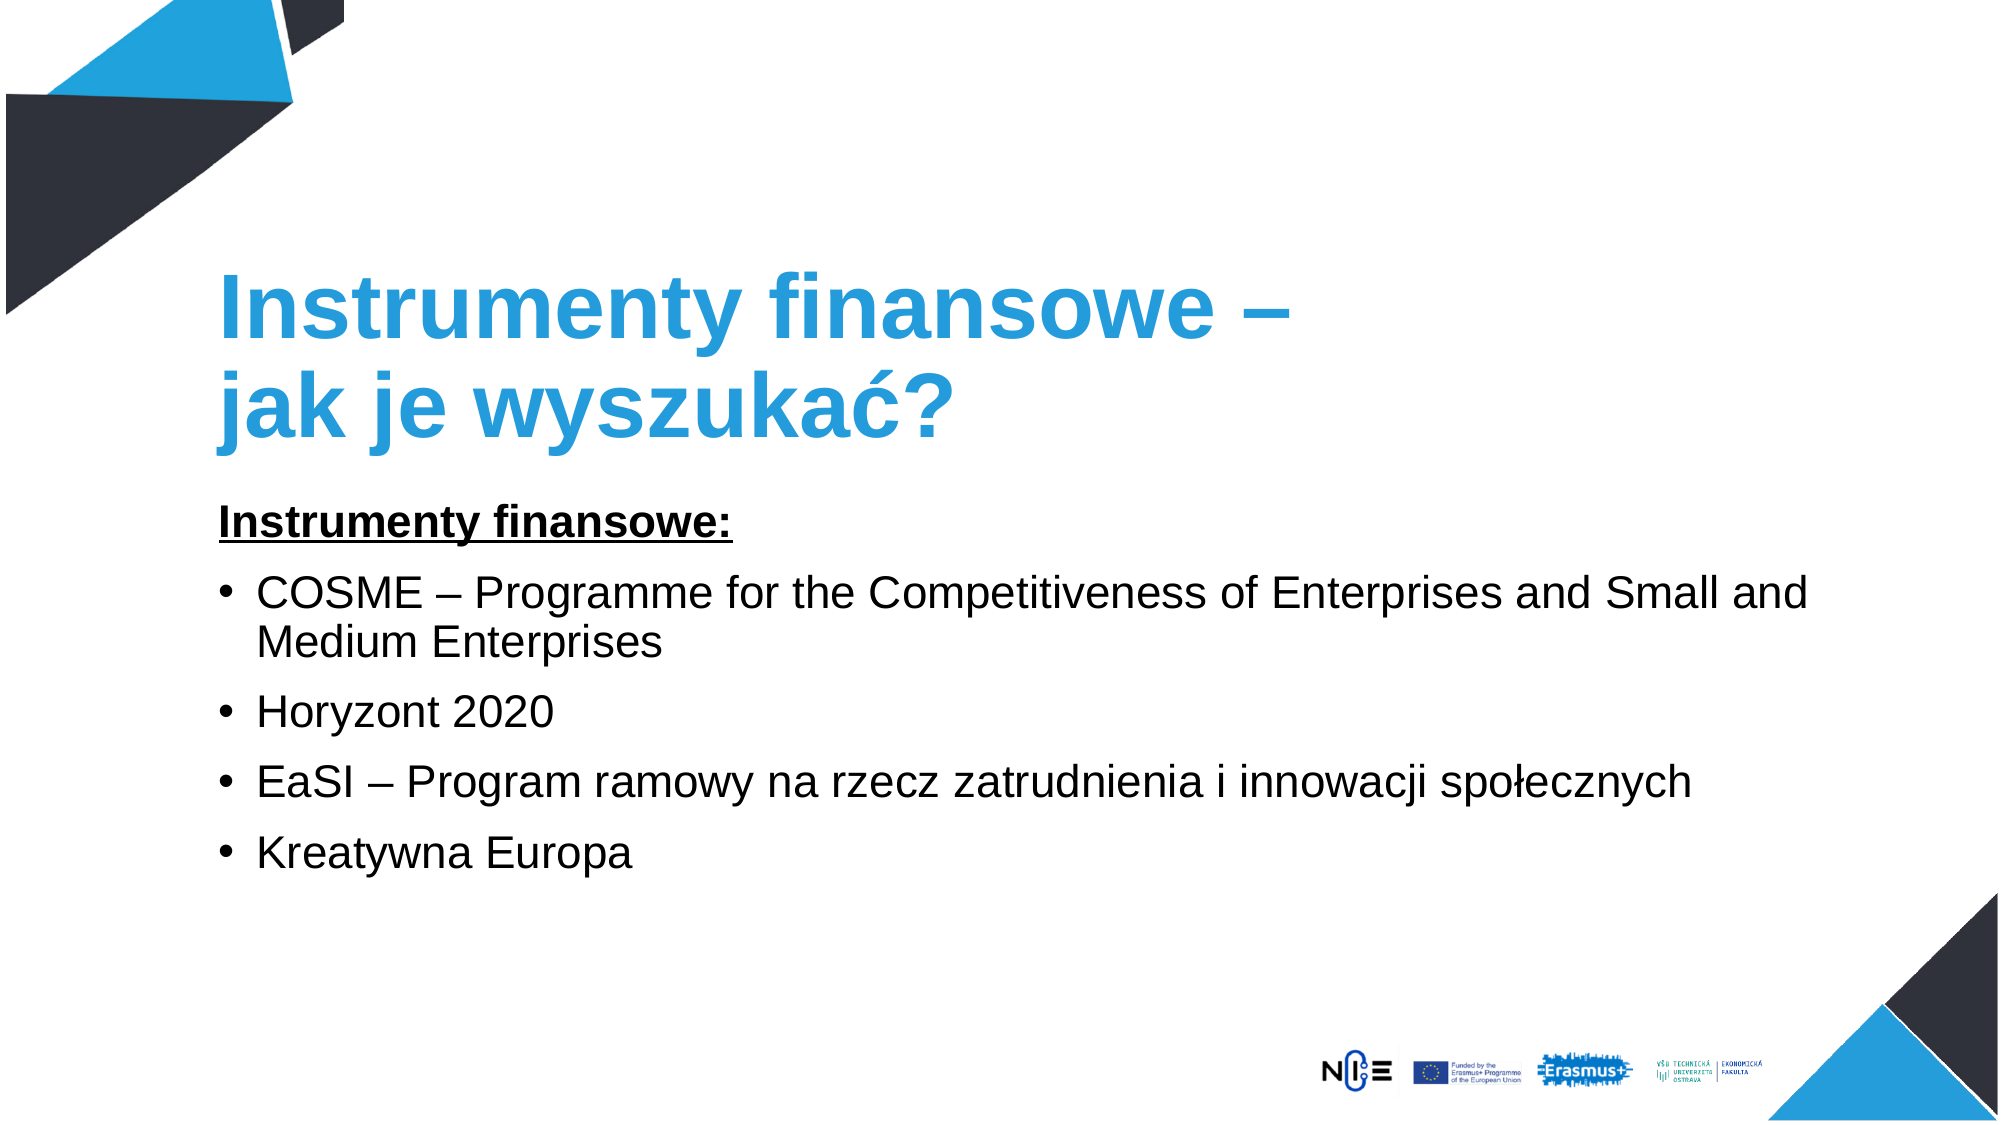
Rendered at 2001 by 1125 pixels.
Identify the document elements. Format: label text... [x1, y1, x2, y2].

title Instrumenty finansowe – jak je wyszukać? [203, 249, 1929, 468]
list Instrumenty finansowe: COSME – Programme for the Competitiveness of Enterprises and Small and Medium Enterprises Horyzont 2020 EaSI – Program ramowy na rzecz zatrudnienia i innowacji społecznych Kreatywna Europa [203, 490, 1929, 1113]
picture [1308, 888, 2000, 1125]
picture [6, 0, 344, 318]
